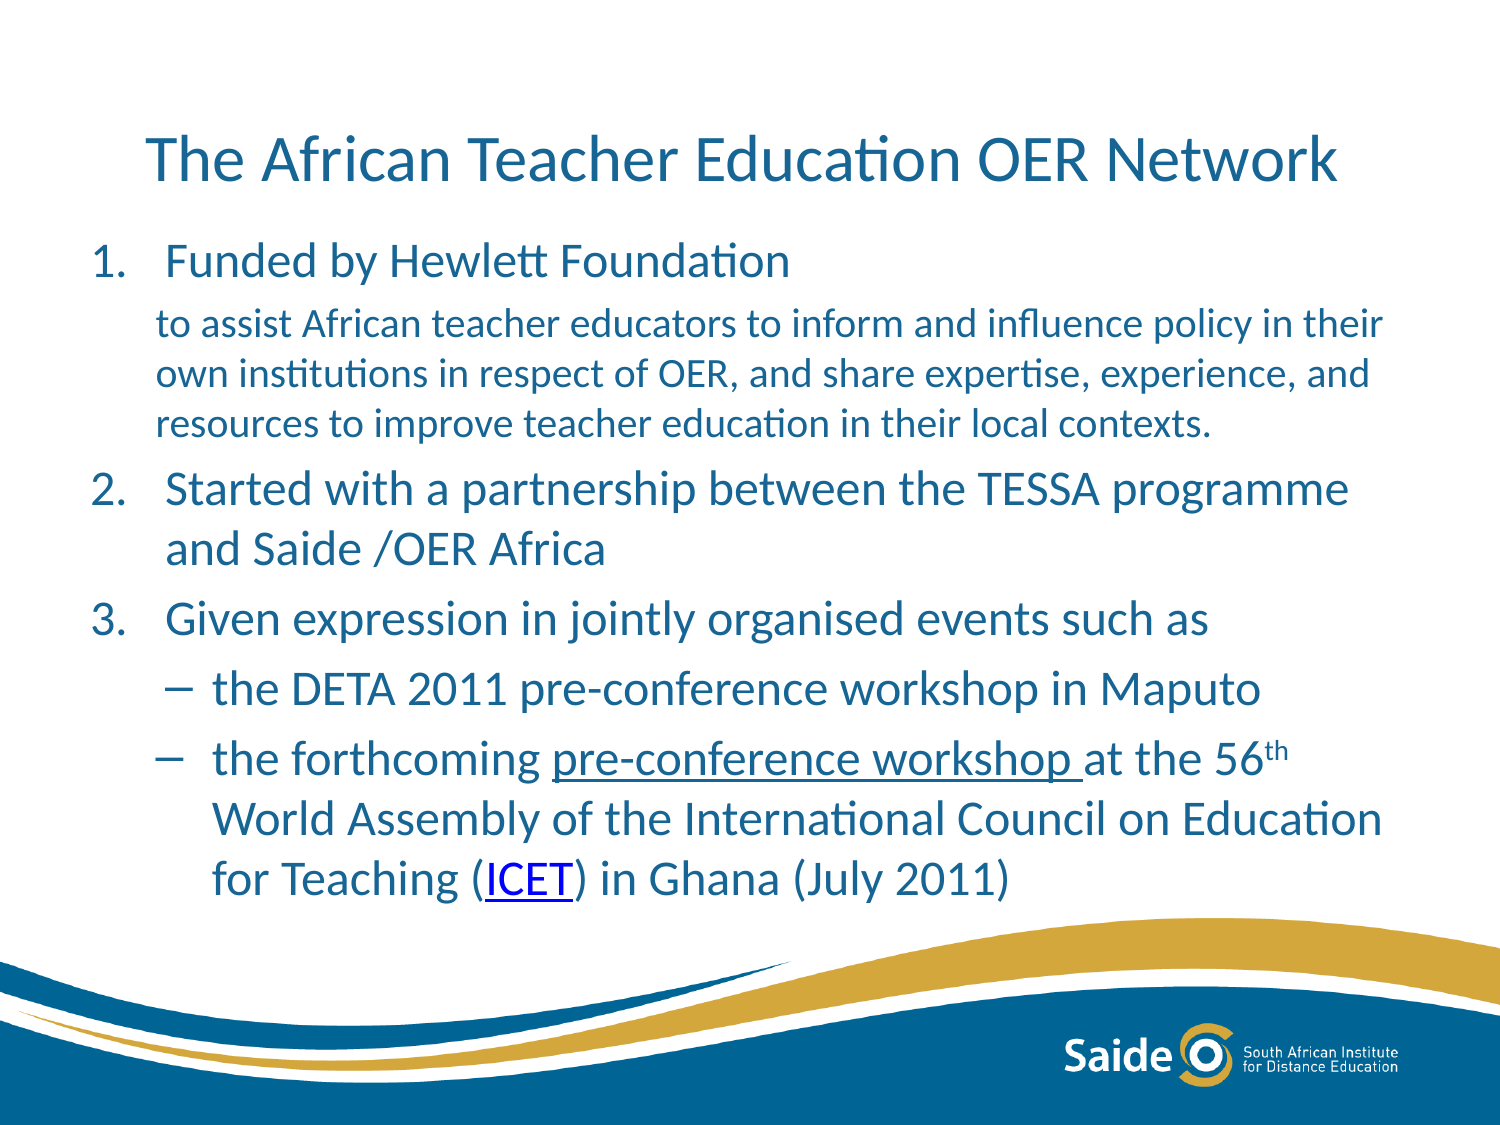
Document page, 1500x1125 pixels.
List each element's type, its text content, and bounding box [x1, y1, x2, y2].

picture [1181, 1024, 1232, 1062]
picture [1181, 1049, 1232, 1086]
picture [1089, 1048, 1108, 1071]
picture [1124, 1038, 1146, 1071]
picture [1190, 1039, 1222, 1071]
picture [1151, 1048, 1171, 1071]
list Funded by Hewlett Foundation to assist African teacher educators to inform and influence policy in their own institutions in respect of OER, and share expertise, experience, and resources to improve teacher education in their local contexts. Started with a partnership between the TESSA programme and Saide /OER Africa Given expression in jointly organised events such as the DETA 2011 pre-conference workshop in Maputo the forthcoming pre-conference workshop at the 56th World Assembly of the International Council on Education for Teaching (ICET) in Ghana (July 2011) [74, 219, 1426, 963]
picture [1114, 1049, 1119, 1070]
picture [1066, 1039, 1085, 1071]
title The African Teacher Education OER Network [74, 60, 1426, 219]
picture [0, 0, 1500, 1082]
